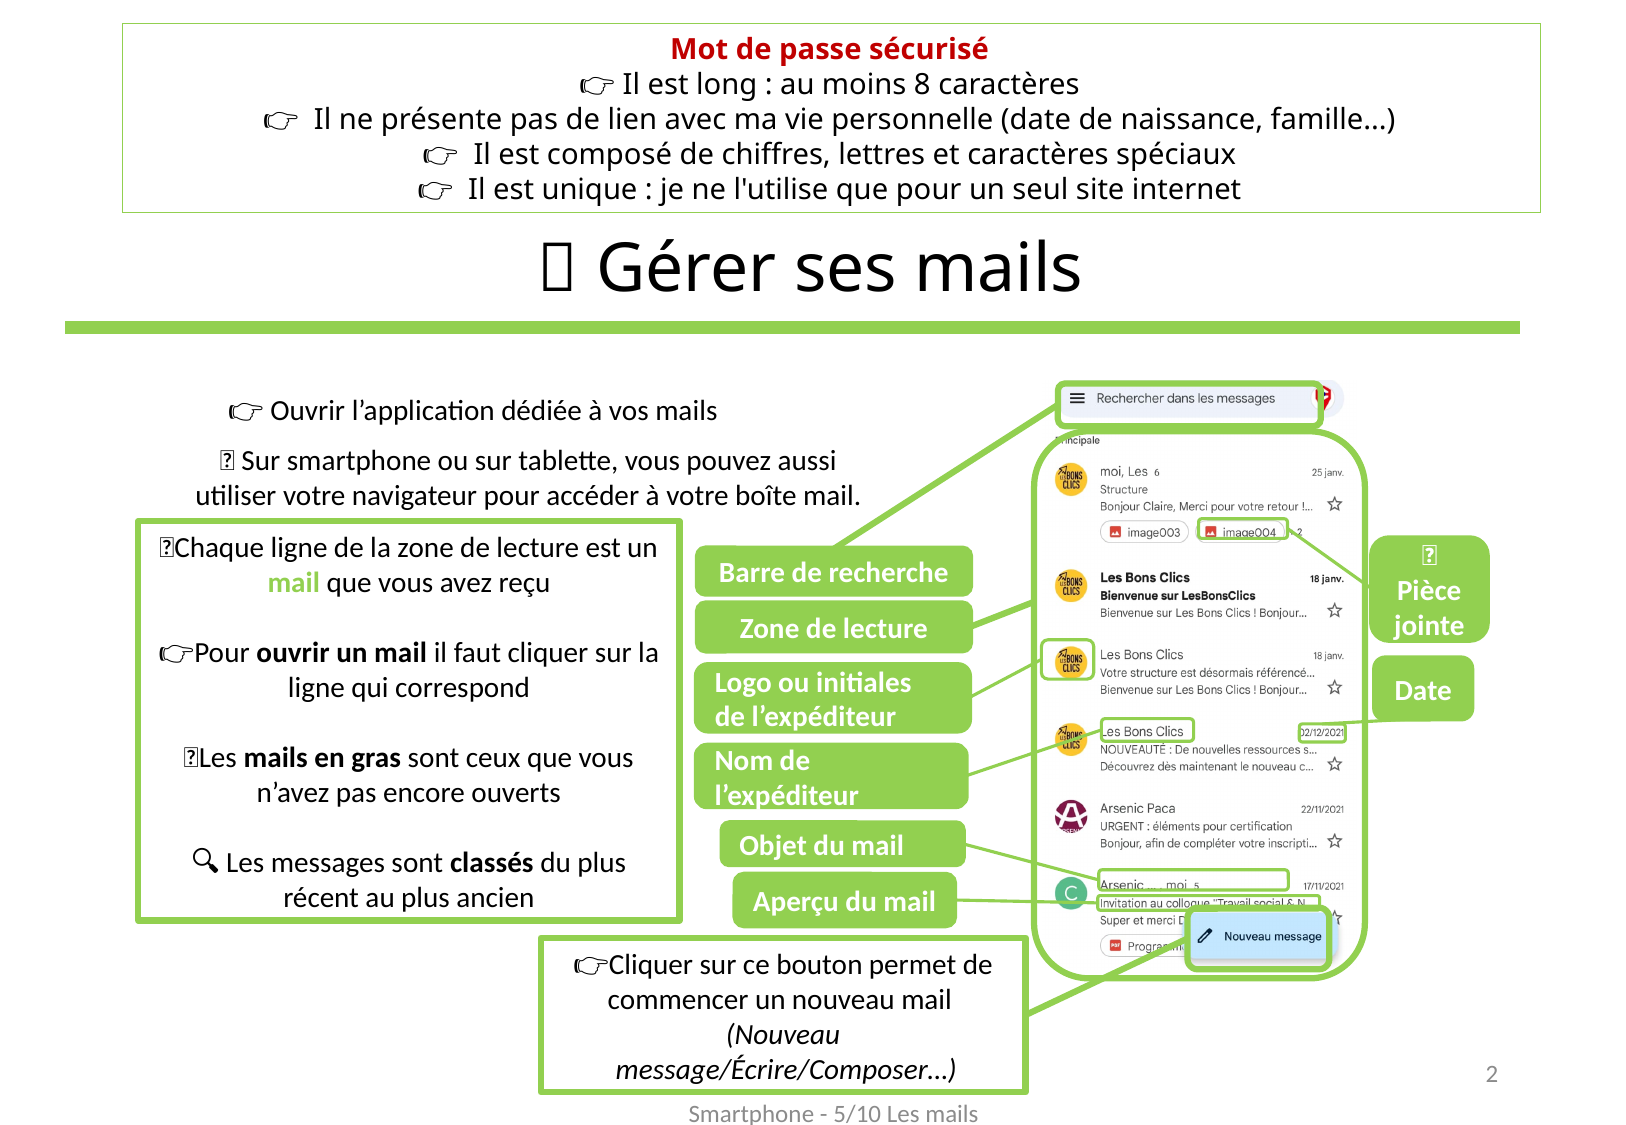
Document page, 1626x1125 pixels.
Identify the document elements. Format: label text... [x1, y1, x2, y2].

text_box Mot de passe sécurisé 👉 Il est long : au moins 8 caractères 👉 Il ne présente pas de lien avec ma vie personnelle (date de naissance, famille...) 👉 Il est composé de chiffres, lettres et caractères spéciaux 👉 Il est unique : je ne l'utilise que pour un seul site internet [122, 23, 1541, 213]
slide_number 2 [1147, 1042, 1514, 1103]
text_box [138, 380, 1487, 1095]
title 📩 Gérer ses mails [399, 225, 1226, 314]
footer Smartphone - 5/10 Les mails [559, 1095, 1109, 1125]
